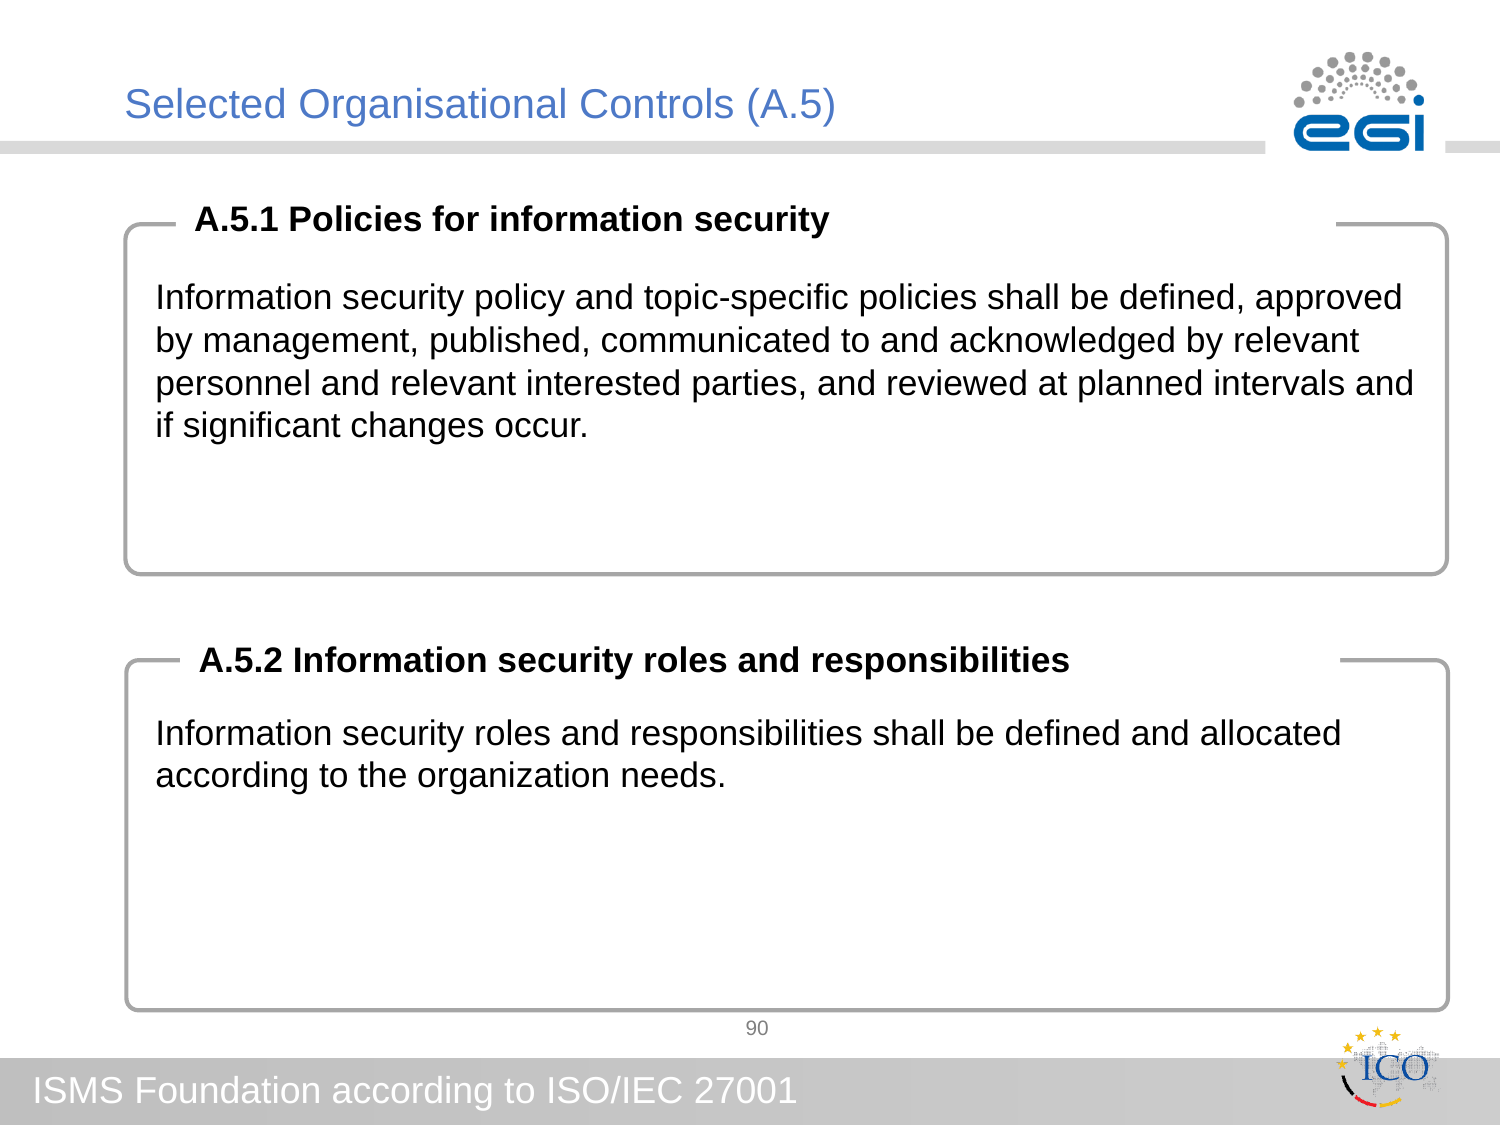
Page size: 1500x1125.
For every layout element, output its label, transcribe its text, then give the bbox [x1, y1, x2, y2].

picture [1293, 42, 1424, 173]
list A.5.1 Policies for information security [175, 171, 1337, 264]
list Information security policy and topic-specific policies shall be defined, approved by management, published, communicated to and acknowledged by relevant personnel and relevant interested parties, and reviewed at planned intervals and if significant changes occur. Information security roles and responsibilities shall be defined and allocated according to the organization needs. [136, 266, 1445, 1071]
picture [1336, 1071, 1441, 1108]
list A.5.2 Information security roles and responsibilities [179, 612, 1341, 704]
title Selected Organisational Controls (A.5) [109, 69, 1267, 138]
